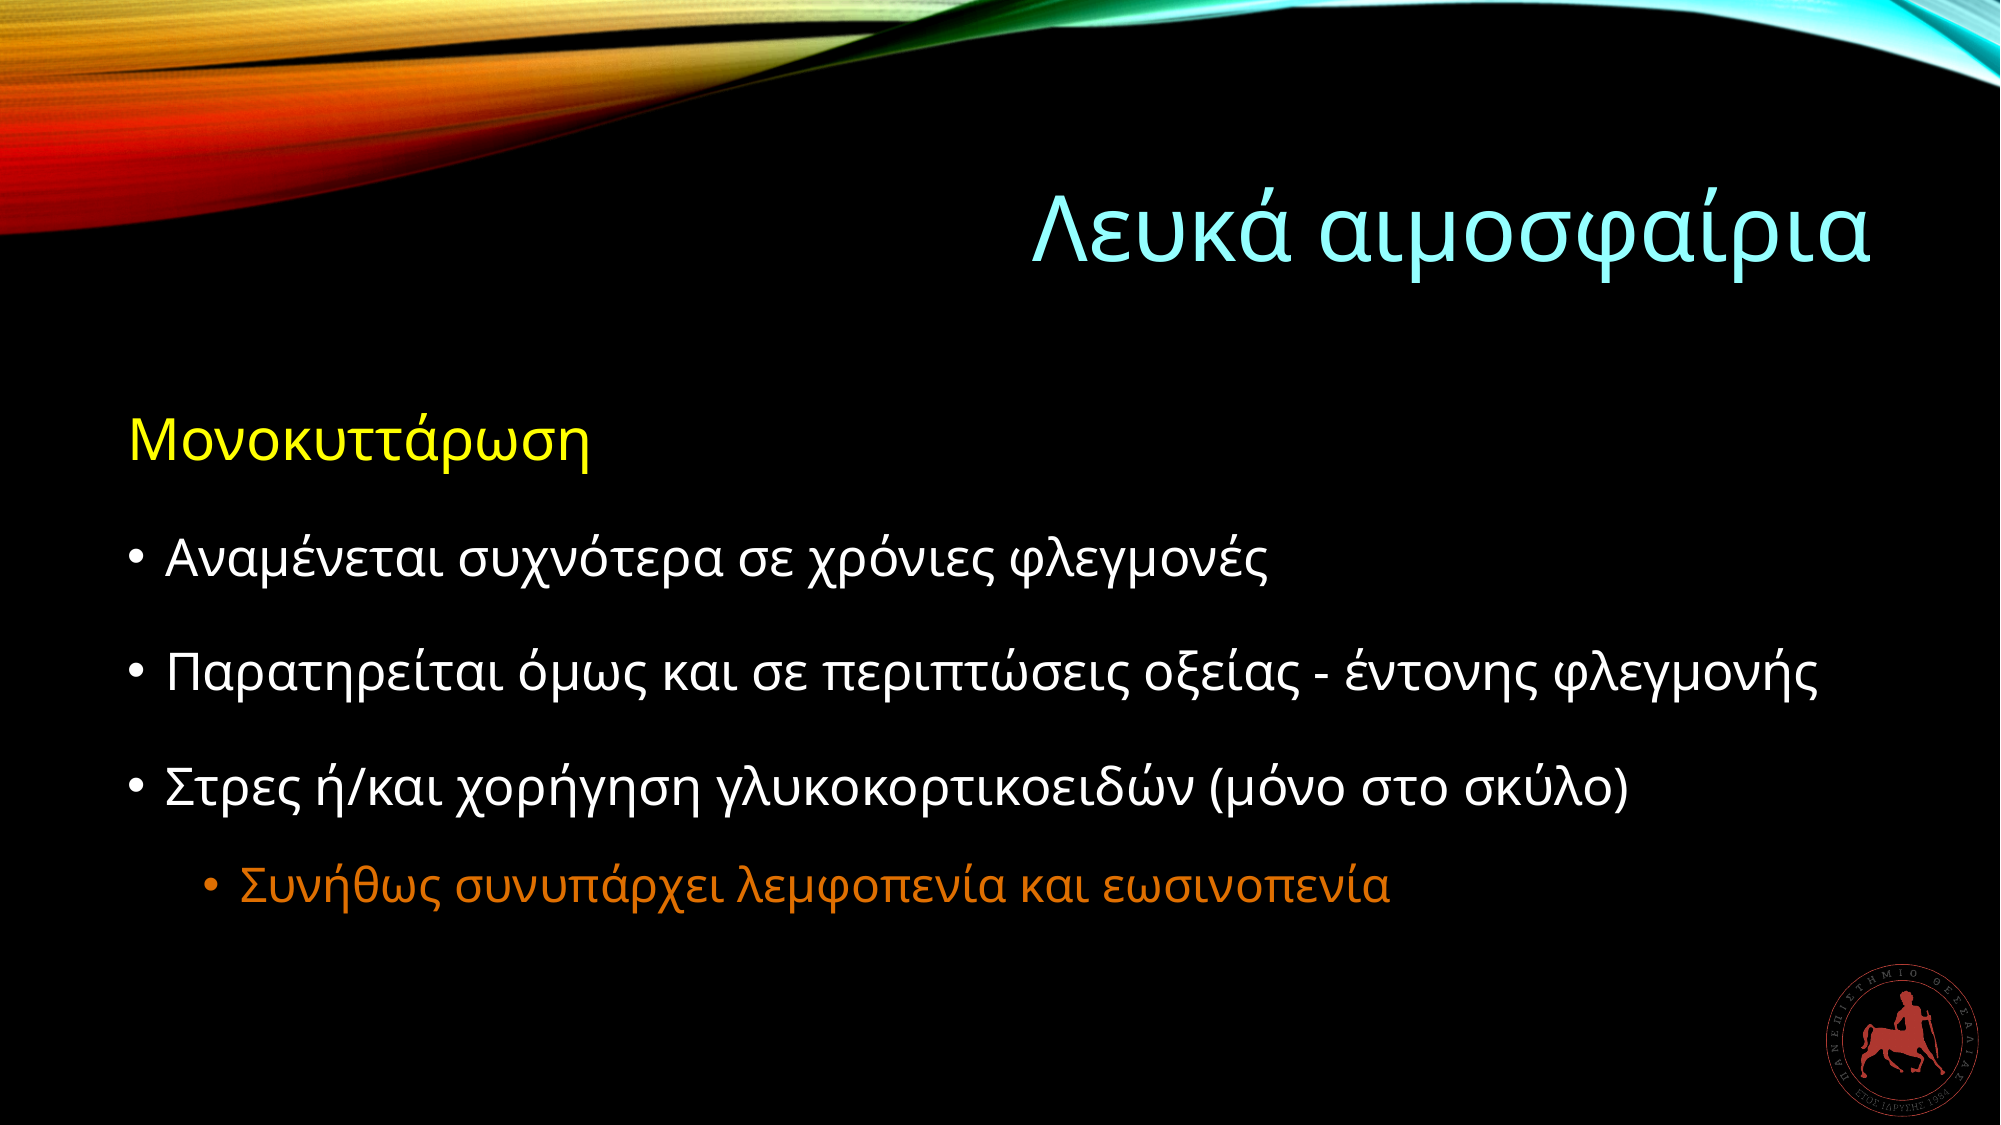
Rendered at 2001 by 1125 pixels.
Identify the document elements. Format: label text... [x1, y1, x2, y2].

list Μονοκυττάρωση Αναμένεται συχνότερα σε χρόνιες φλεγμονές Παρατηρείται όμως και σε περιπτώσεις οξείας - έντονης φλεγμονής Στρες ή/και χορήγηση γλυκοκορτικοειδών (μόνο στο σκύλο) Συνήθως συνυπάρχει λεμφοπενία και εωσινοπενία [112, 360, 1888, 1021]
picture [1825, 963, 1979, 1117]
picture [0, 0, 2000, 237]
title Λευκά αιμοσφαίρια [474, 125, 1888, 338]
